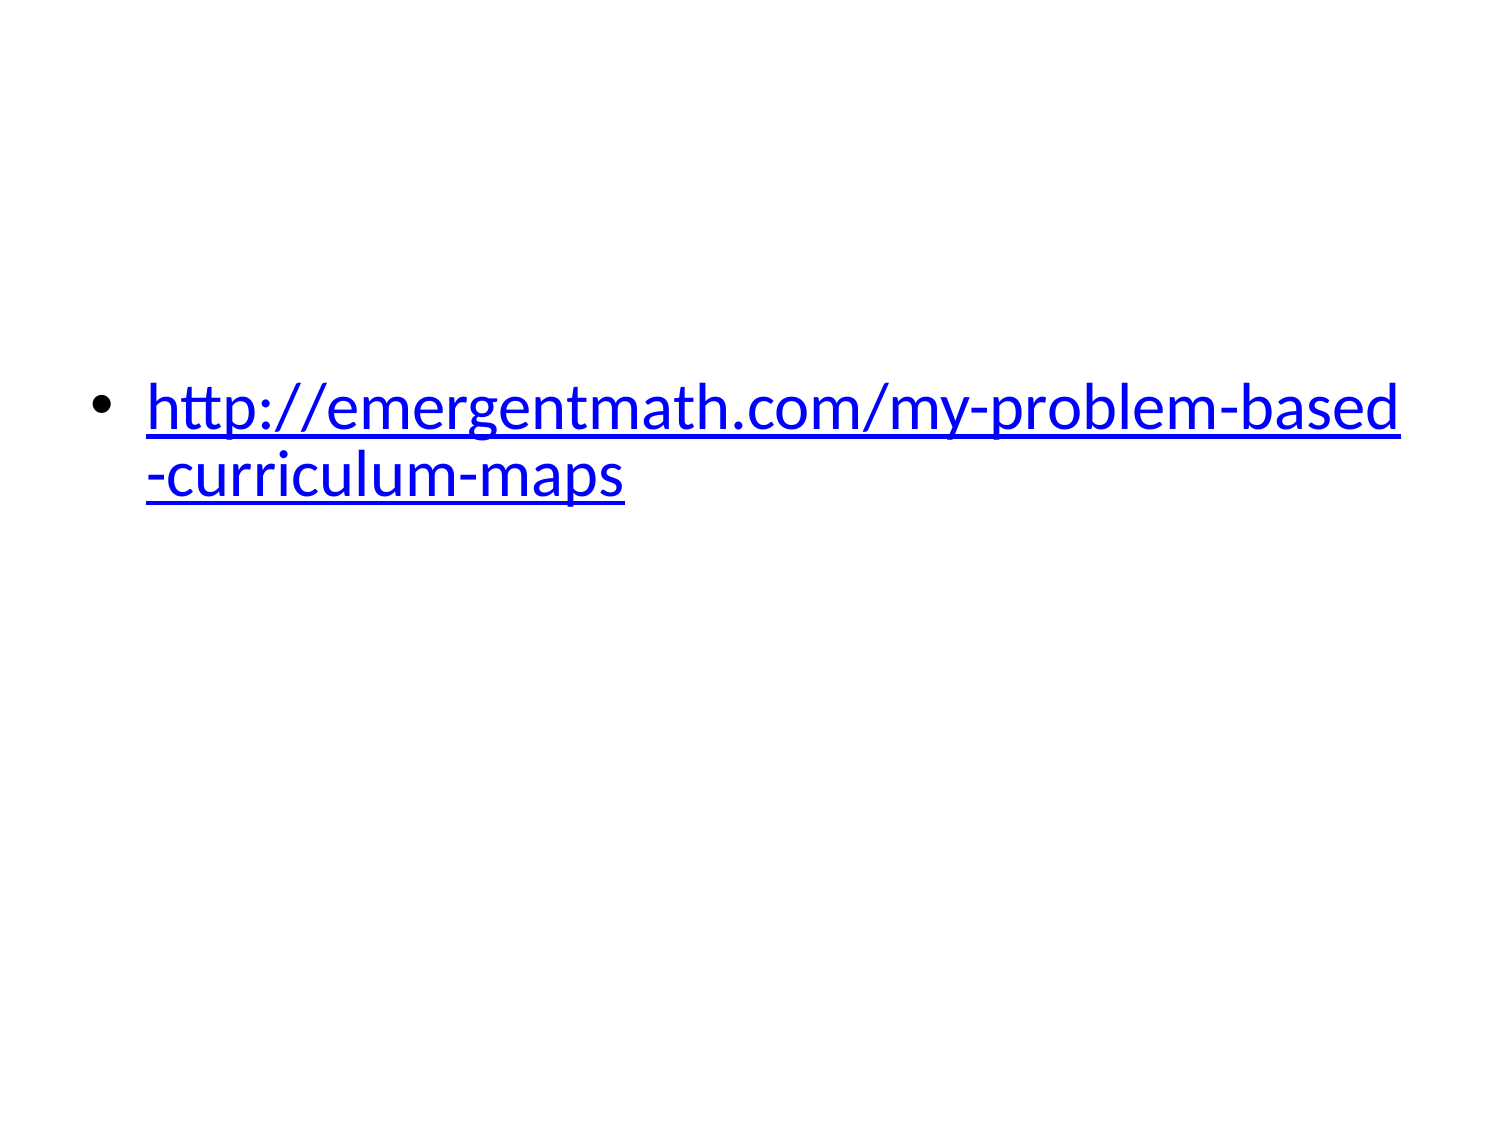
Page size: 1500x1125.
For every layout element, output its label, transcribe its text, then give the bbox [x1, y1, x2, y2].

list http://emergentmath.com/my-problem-based-curriculum-maps [75, 262, 1425, 1005]
